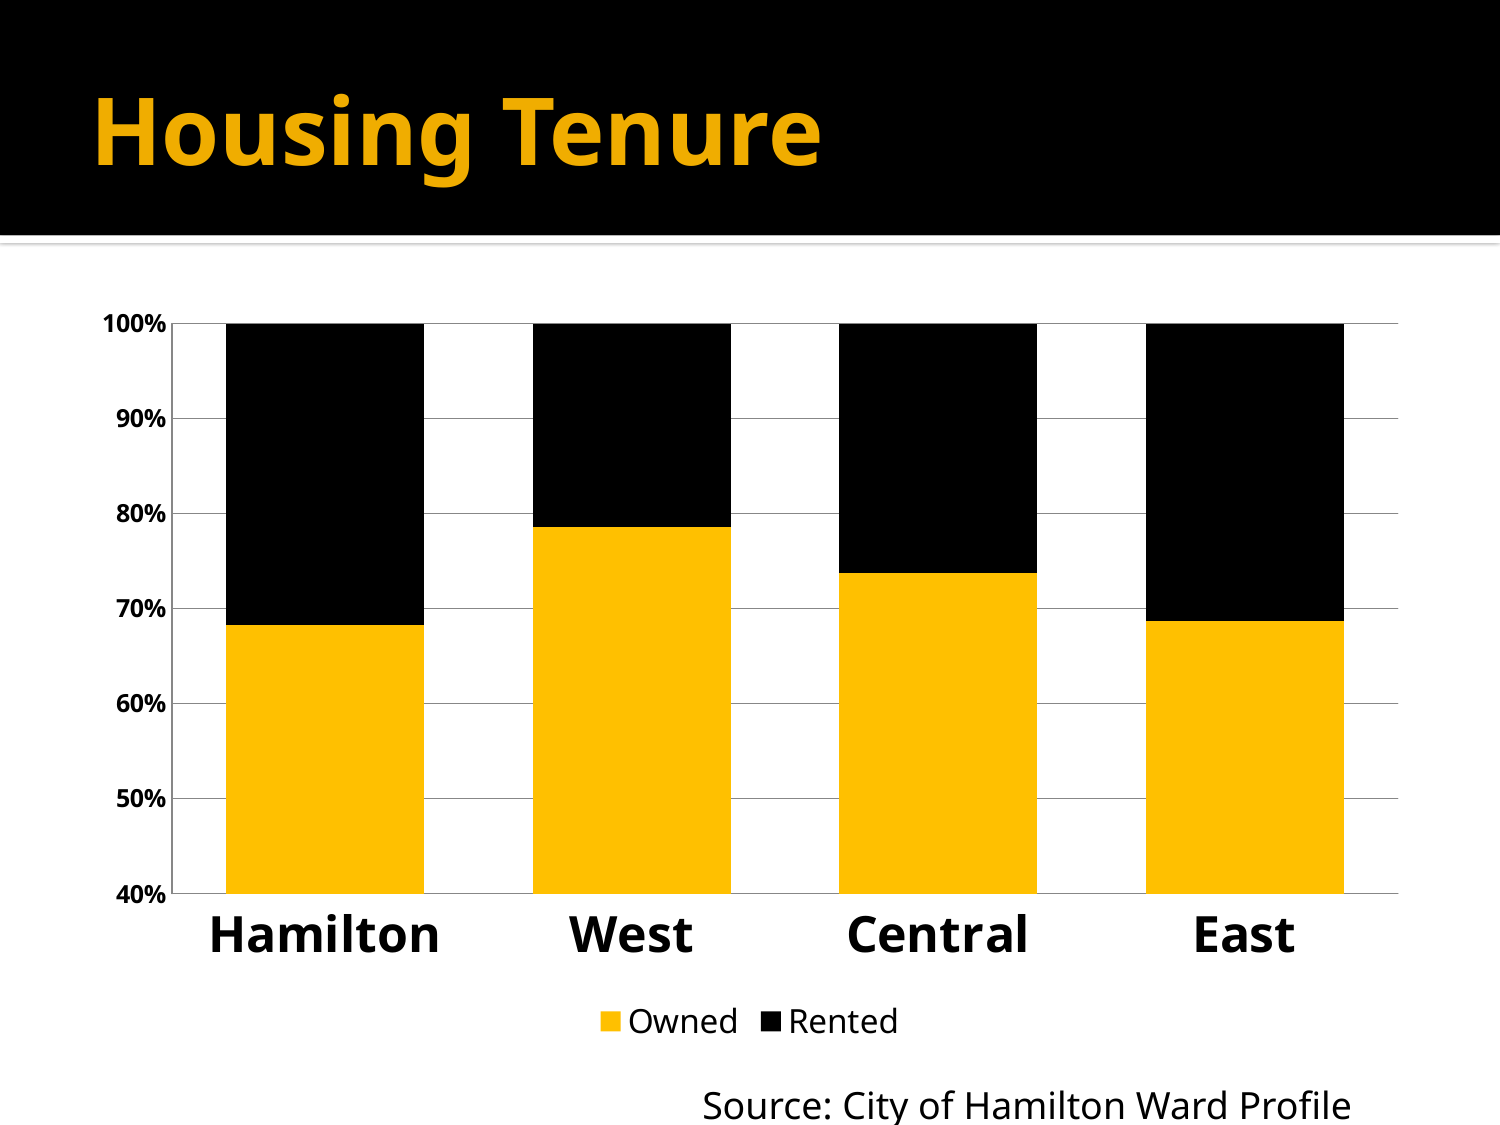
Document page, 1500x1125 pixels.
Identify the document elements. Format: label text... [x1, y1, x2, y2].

title Housing Tenure [75, 25, 1425, 231]
text_box Source: City of Hamilton Ward Profile [687, 1074, 1400, 1125]
chart [74, 291, 1425, 1050]
